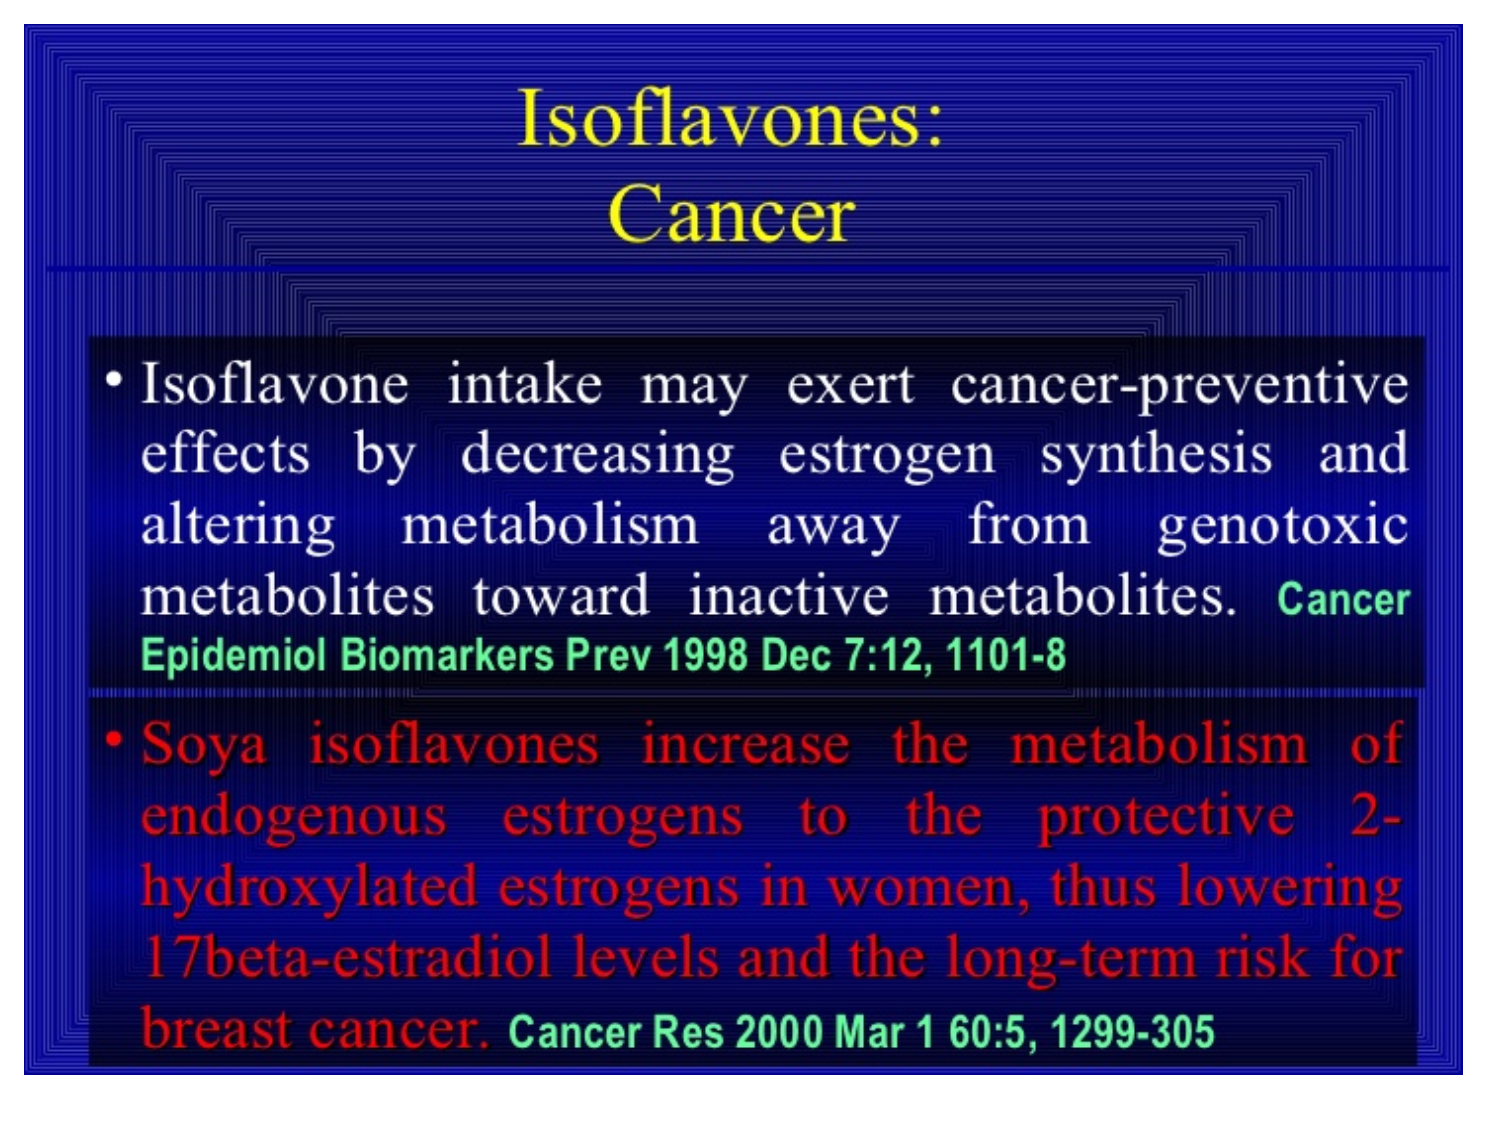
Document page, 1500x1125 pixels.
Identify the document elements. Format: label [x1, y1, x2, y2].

picture [24, 24, 1463, 1076]
